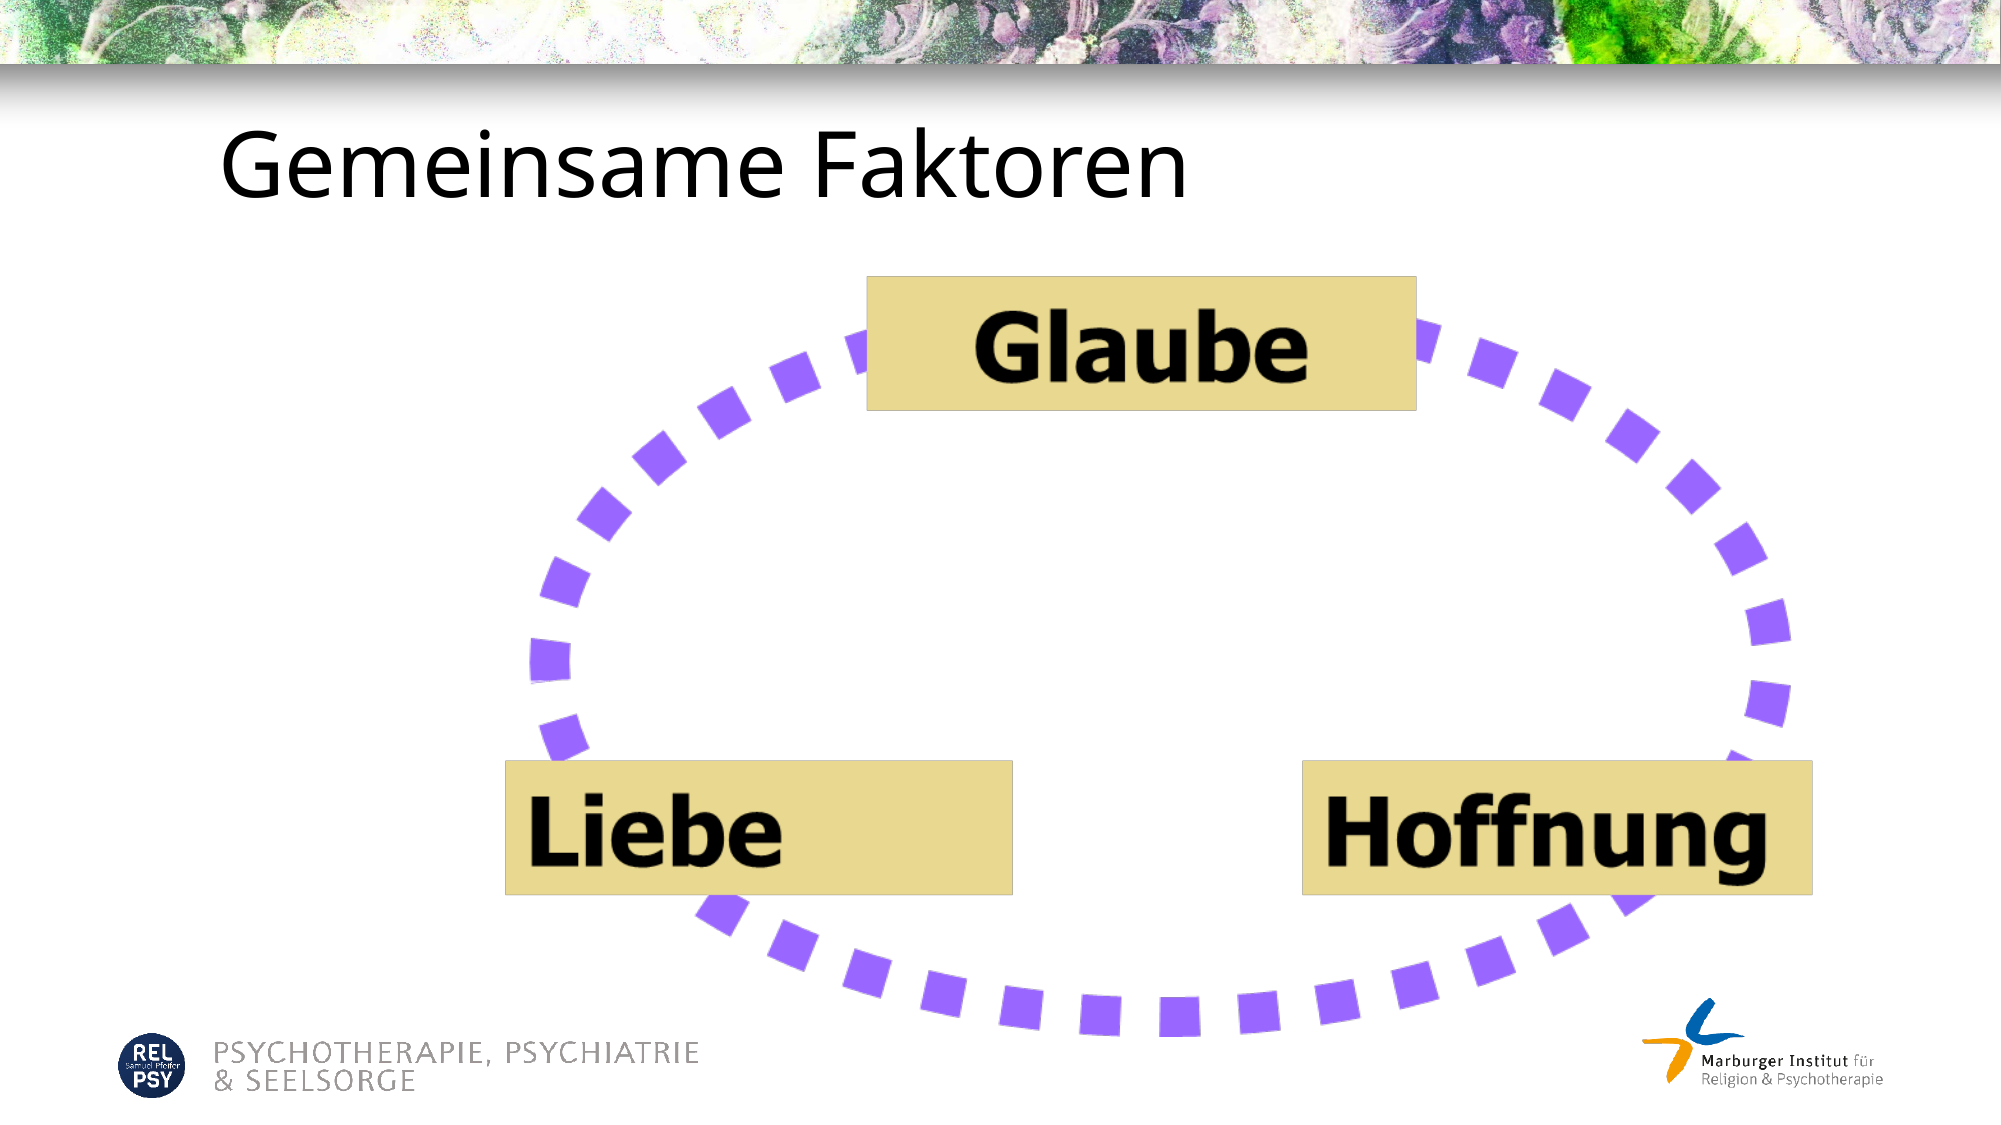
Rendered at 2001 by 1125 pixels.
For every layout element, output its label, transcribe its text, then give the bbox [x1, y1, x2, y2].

picture [118, 1033, 185, 1098]
picture [0, 0, 2001, 64]
title Gemeinsame Faktoren [203, 86, 1725, 249]
picture [208, 256, 1900, 1103]
